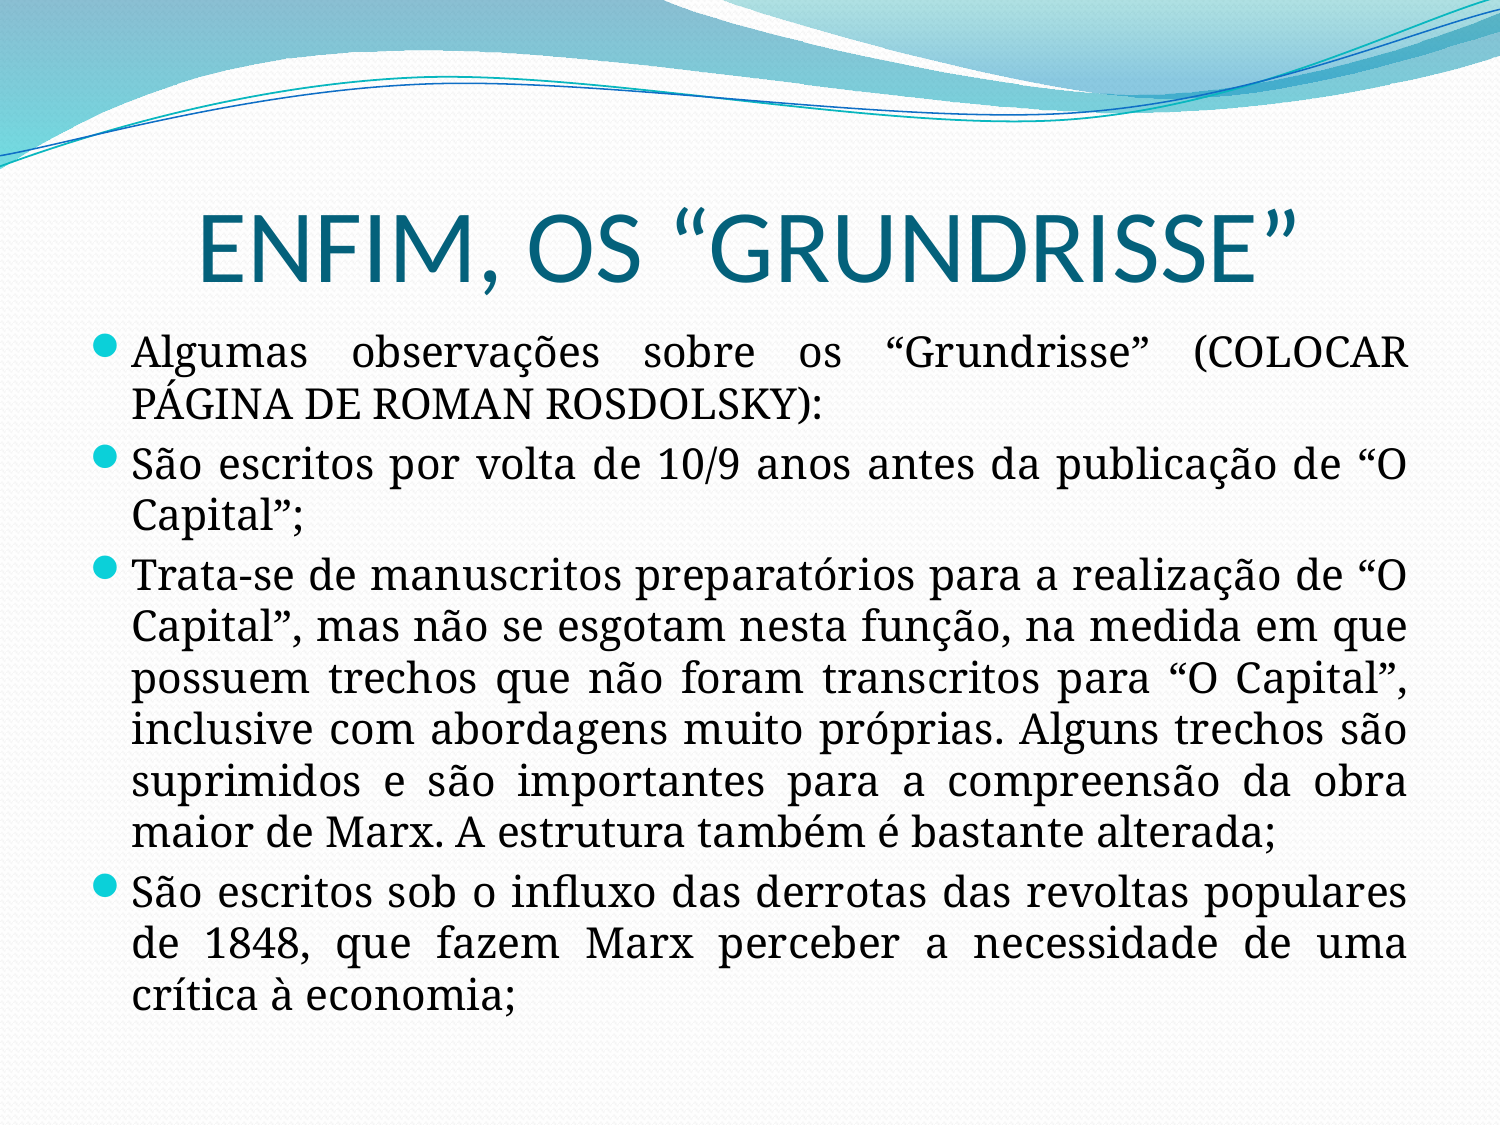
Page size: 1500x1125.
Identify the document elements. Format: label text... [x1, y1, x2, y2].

list Algumas observações sobre os “Grundrisse” (COLOCAR PÁGINA DE ROMAN ROSDOLSKY): São escritos por volta de 10/9 anos antes da publicação de “O Capital”; Trata-se de manuscritos preparatórios para a realização de “O Capital”, mas não se esgotam nesta função, na medida em que possuem trechos que não foram transcritos para “O Capital”, inclusive com abordagens muito próprias. Alguns trechos são suprimidos e são importantes para a compreensão da obra maior de Marx. A estrutura também é bastante alterada; São escritos sob o influxo das derrotas das revoltas populares de 1848, que fazem Marx perceber a necessidade de uma crítica à economia; [75, 317, 1425, 1038]
title ENFIM, OS “GRUNDRISSE” [75, 115, 1425, 303]
